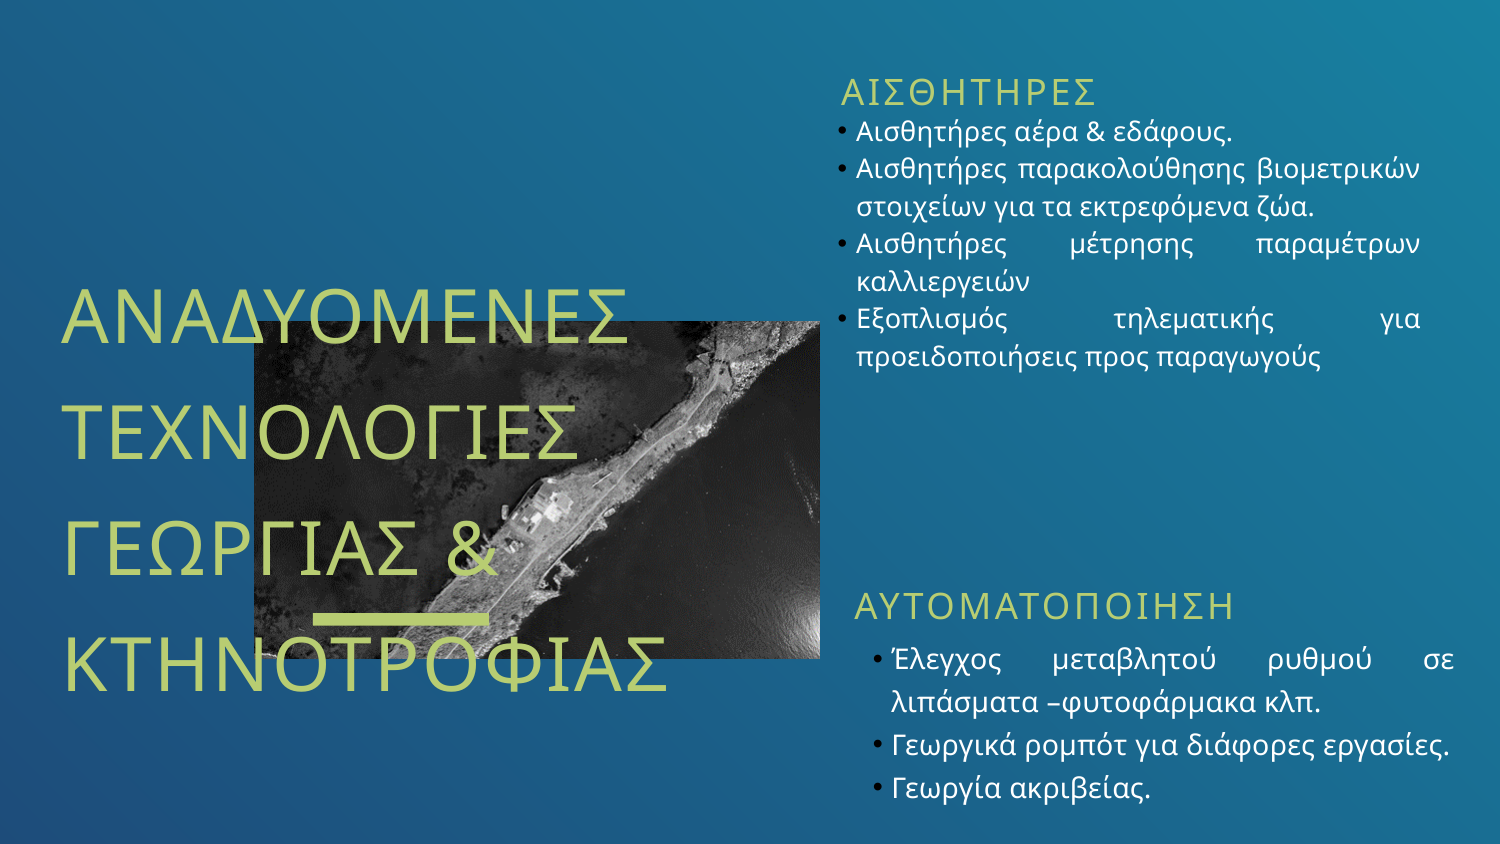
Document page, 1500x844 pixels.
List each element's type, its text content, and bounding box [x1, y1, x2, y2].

text_box Αισθητήρες αέρα & εδάφους. Αισθητήρες παρακολούθησης βιομετρικών στοιχείων για τα εκτρεφόμενα ζώα. Αισθητήρες μέτρησης παραμέτρων καλλιεργειών Εξοπλισμός τηλεματικής για προειδοποιήσεις προς παραγωγούς [819, 109, 1421, 372]
text_box ΑΙΣΘΗΤΗΡΕΣ [840, 65, 1416, 109]
text_box ΑΥΤΟΜΑΤΟΠΟΙΗΣΗ [854, 579, 1430, 627]
picture [253, 321, 820, 660]
text_box ΑΝΑΔΥΟΜΕΝΕΣ ΤΕΧΝΟΛΟΓΙΕΣ ΓΕΩΡΓΙΑΣ & ΚΤΗΝΟΤΡΟΦΙΑΣ [61, 242, 841, 707]
text_box Έλεγχος μεταβλητού ρυθμού σε λιπάσματα –φυτοφάρμακα κλπ. Γεωργικά ρομπότ για διάφορες εργασίες. Γεωργία ακριβείας. [854, 632, 1456, 804]
